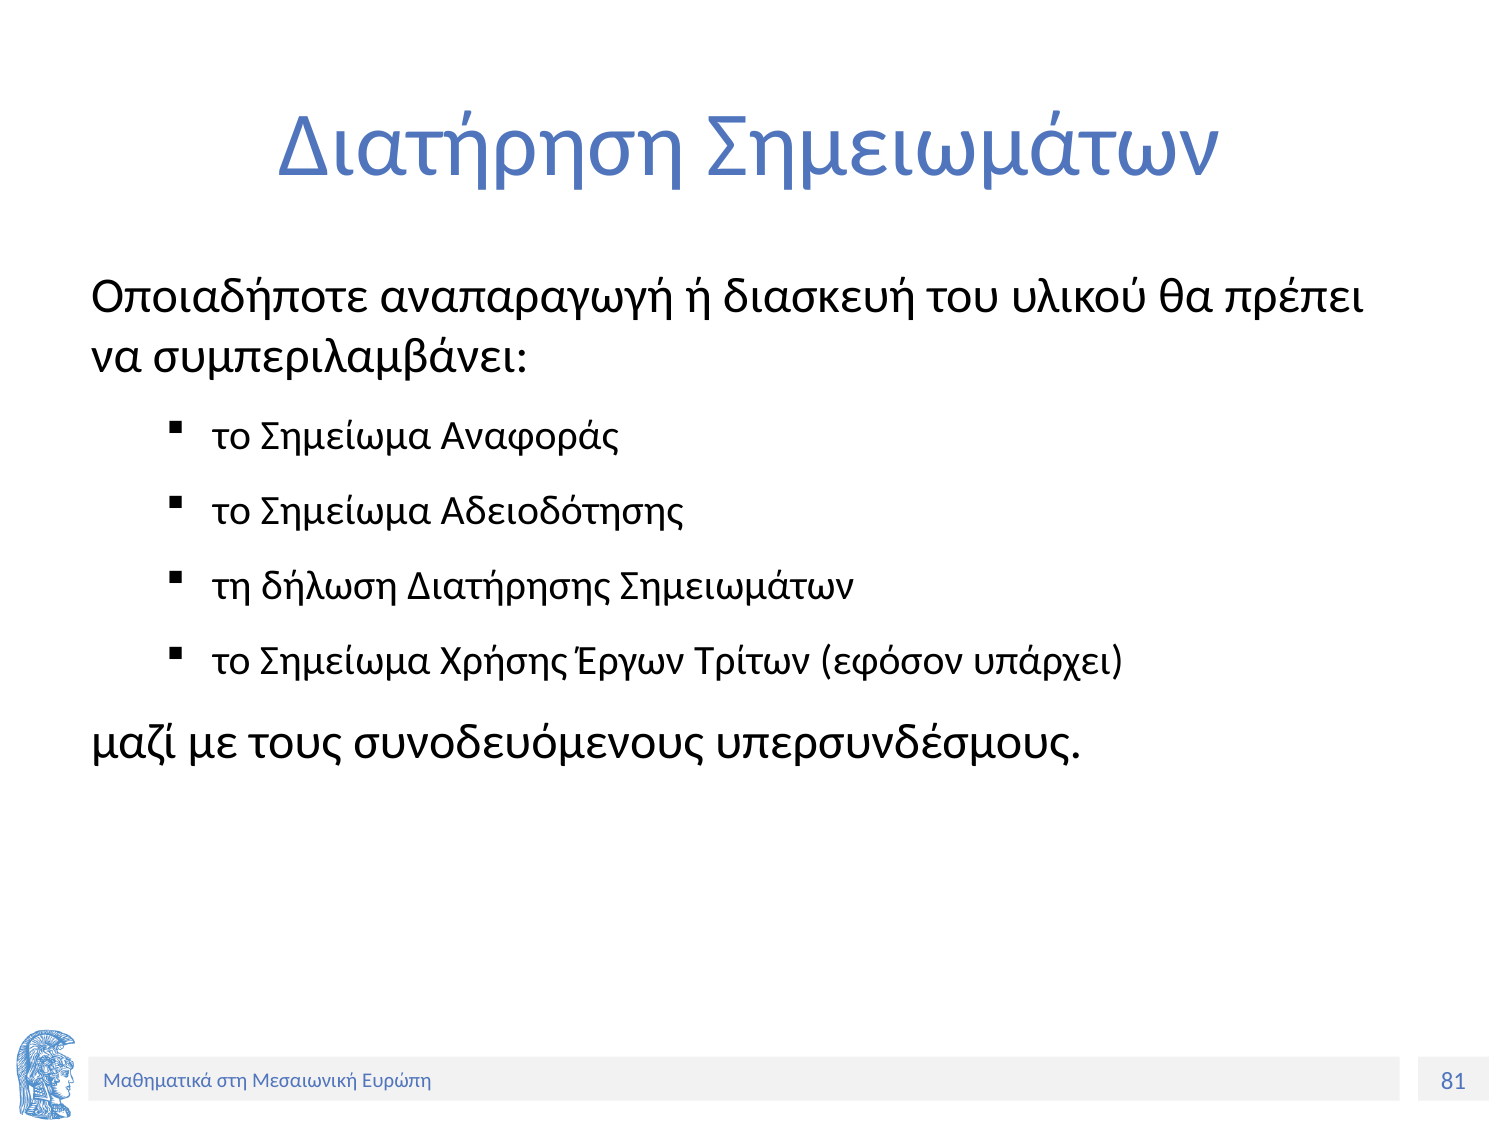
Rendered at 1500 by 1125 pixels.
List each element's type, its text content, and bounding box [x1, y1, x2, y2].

picture [9, 1026, 81, 1120]
list Οποιαδήποτε αναπαραγωγή ή διασκευή του υλικού θα πρέπει να συμπεριλαμβάνει: το Σημείωμα Αναφοράς το Σημείωμα Αδειοδότησης τη δήλωση Διατήρησης Σημειωμάτων το Σημείωμα Χρήσης Έργων Τρίτων (εφόσον υπάρχει) μαζί με τους συνοδευόμενους υπερσυνδέσμους. [76, 255, 1427, 998]
title Διατήρηση Σημειωμάτων [75, 45, 1425, 233]
